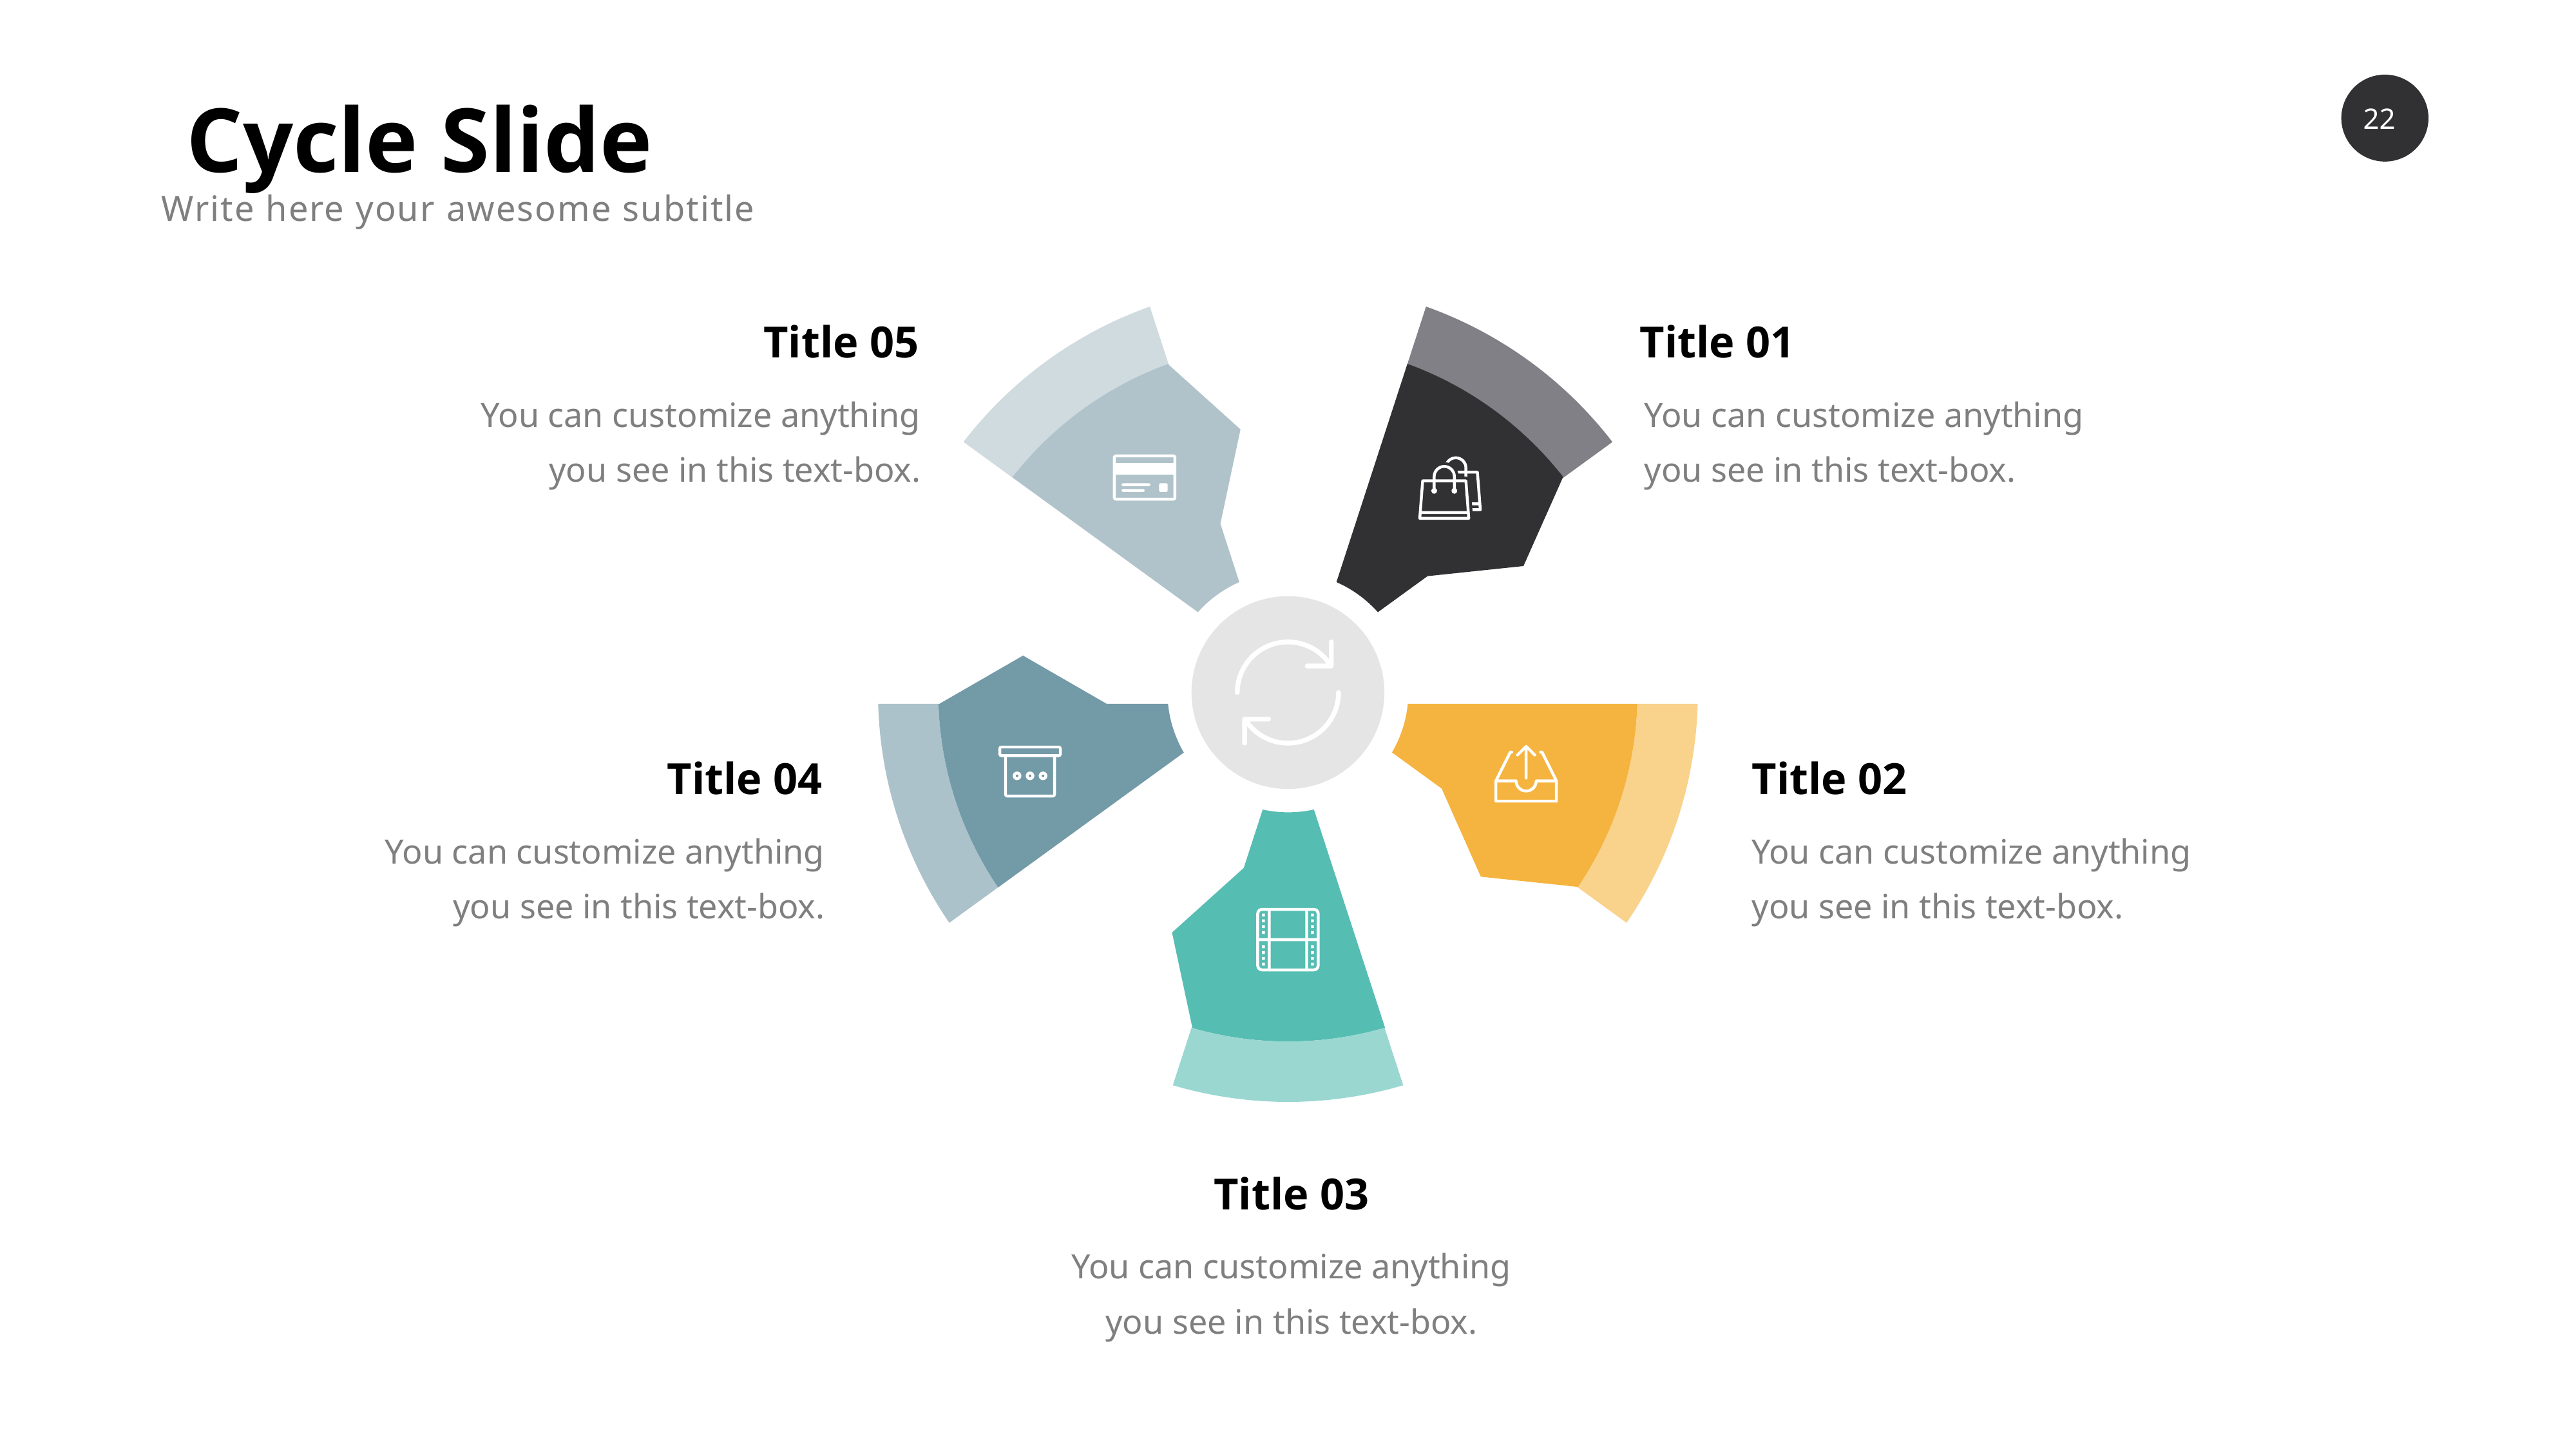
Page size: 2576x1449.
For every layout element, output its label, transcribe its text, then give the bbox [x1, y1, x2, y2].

text_box You can customize anything you see in this text-box. [471, 374, 931, 499]
text_box [1112, 454, 1177, 501]
text_box [1516, 744, 1536, 780]
text_box [1172, 810, 1386, 1041]
text_box [1242, 690, 1341, 746]
text_box [1578, 703, 1698, 923]
text_box Cycle Slide [177, 51, 663, 182]
text_box [1235, 639, 1334, 696]
text_box [1172, 1028, 1404, 1102]
text_box [938, 655, 1184, 887]
text_box [1191, 596, 1385, 790]
text_box Write here your awesome subtitle [151, 182, 765, 233]
text_box [1445, 456, 1482, 511]
text_box [1407, 307, 1613, 477]
text_box [1012, 363, 1241, 612]
text_box [1336, 363, 1564, 612]
text_box Title 05 [754, 310, 929, 372]
text_box [1418, 465, 1471, 520]
text_box Title 02 [1742, 746, 1918, 808]
text_box [998, 745, 1062, 798]
text_box You can customize anything you see in this text-box. [1062, 1226, 1522, 1350]
text_box Title 04 [657, 746, 832, 808]
text_box [1391, 703, 1637, 887]
text_box You can customize anything you see in this text-box. [1742, 810, 2202, 936]
text_box You can customize anything you see in this text-box. [375, 810, 835, 936]
text_box [963, 307, 1169, 478]
text_box Title 01 [1630, 310, 1806, 372]
text_box You can customize anything you see in this text-box. [1634, 374, 2094, 499]
text_box Title 03 [1204, 1162, 1379, 1223]
text_box [878, 703, 998, 923]
text_box [1256, 907, 1320, 972]
text_box [1494, 750, 1558, 803]
